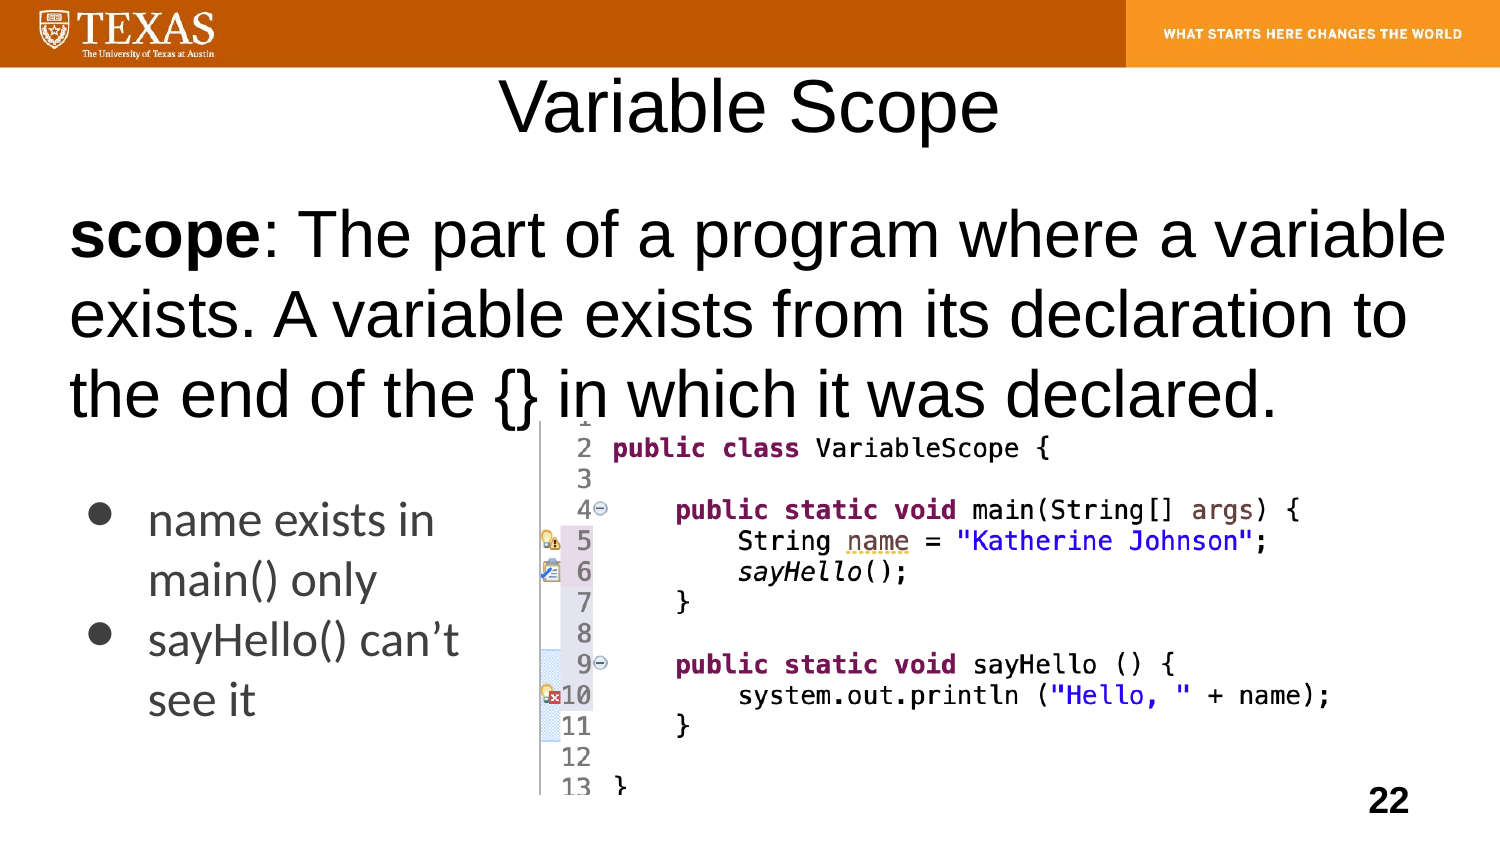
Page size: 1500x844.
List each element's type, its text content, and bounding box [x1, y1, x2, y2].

list scope: The part of a program where a variable exists. A variable exists from its declaration to the end of the {} in which it was declared. [54, 183, 1480, 440]
title Variable Scope [112, 67, 1388, 139]
picture [0, 0, 1500, 844]
text_box ‹#› [1112, 768, 1425, 826]
text_box name exists in main() only sayHello() can’t see it [57, 471, 486, 814]
